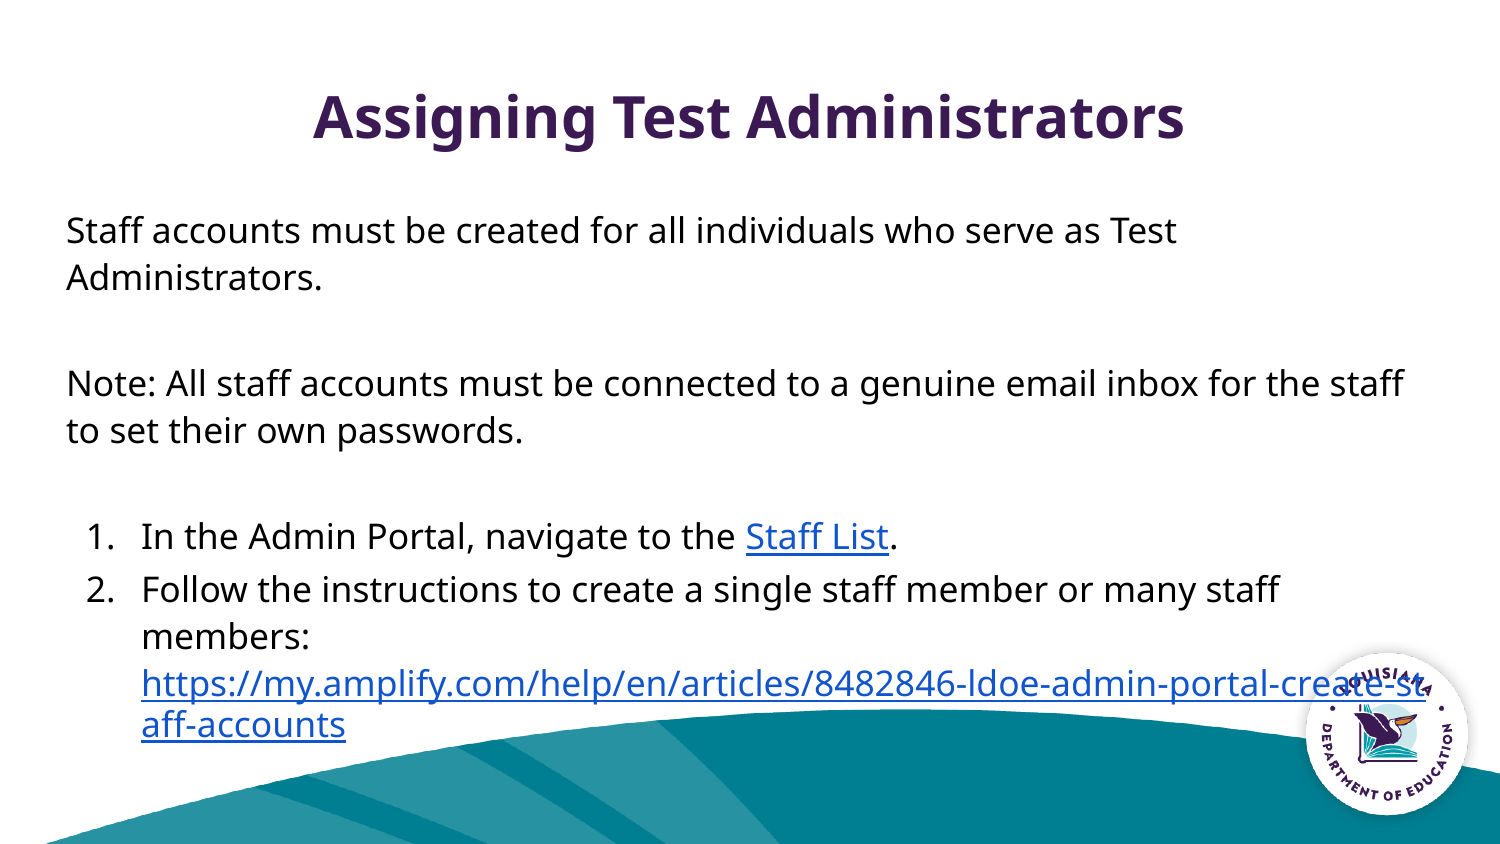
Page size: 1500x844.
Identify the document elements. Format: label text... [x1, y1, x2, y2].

title Assigning Test Administrators [51, 72, 1449, 167]
list Staff accounts must be created for all individuals who serve as Test Administrators. Note: All staff accounts must be connected to a genuine email inbox for the staff to set their own passwords. In the Admin Portal, navigate to the Staff List. Follow the instructions to create a single staff member or many staff members: https://my.amplify.com/help/en/articles/8482846-ldoe-admin-portal-create-staff-accounts [51, 189, 1449, 712]
picture [0, 642, 1500, 844]
